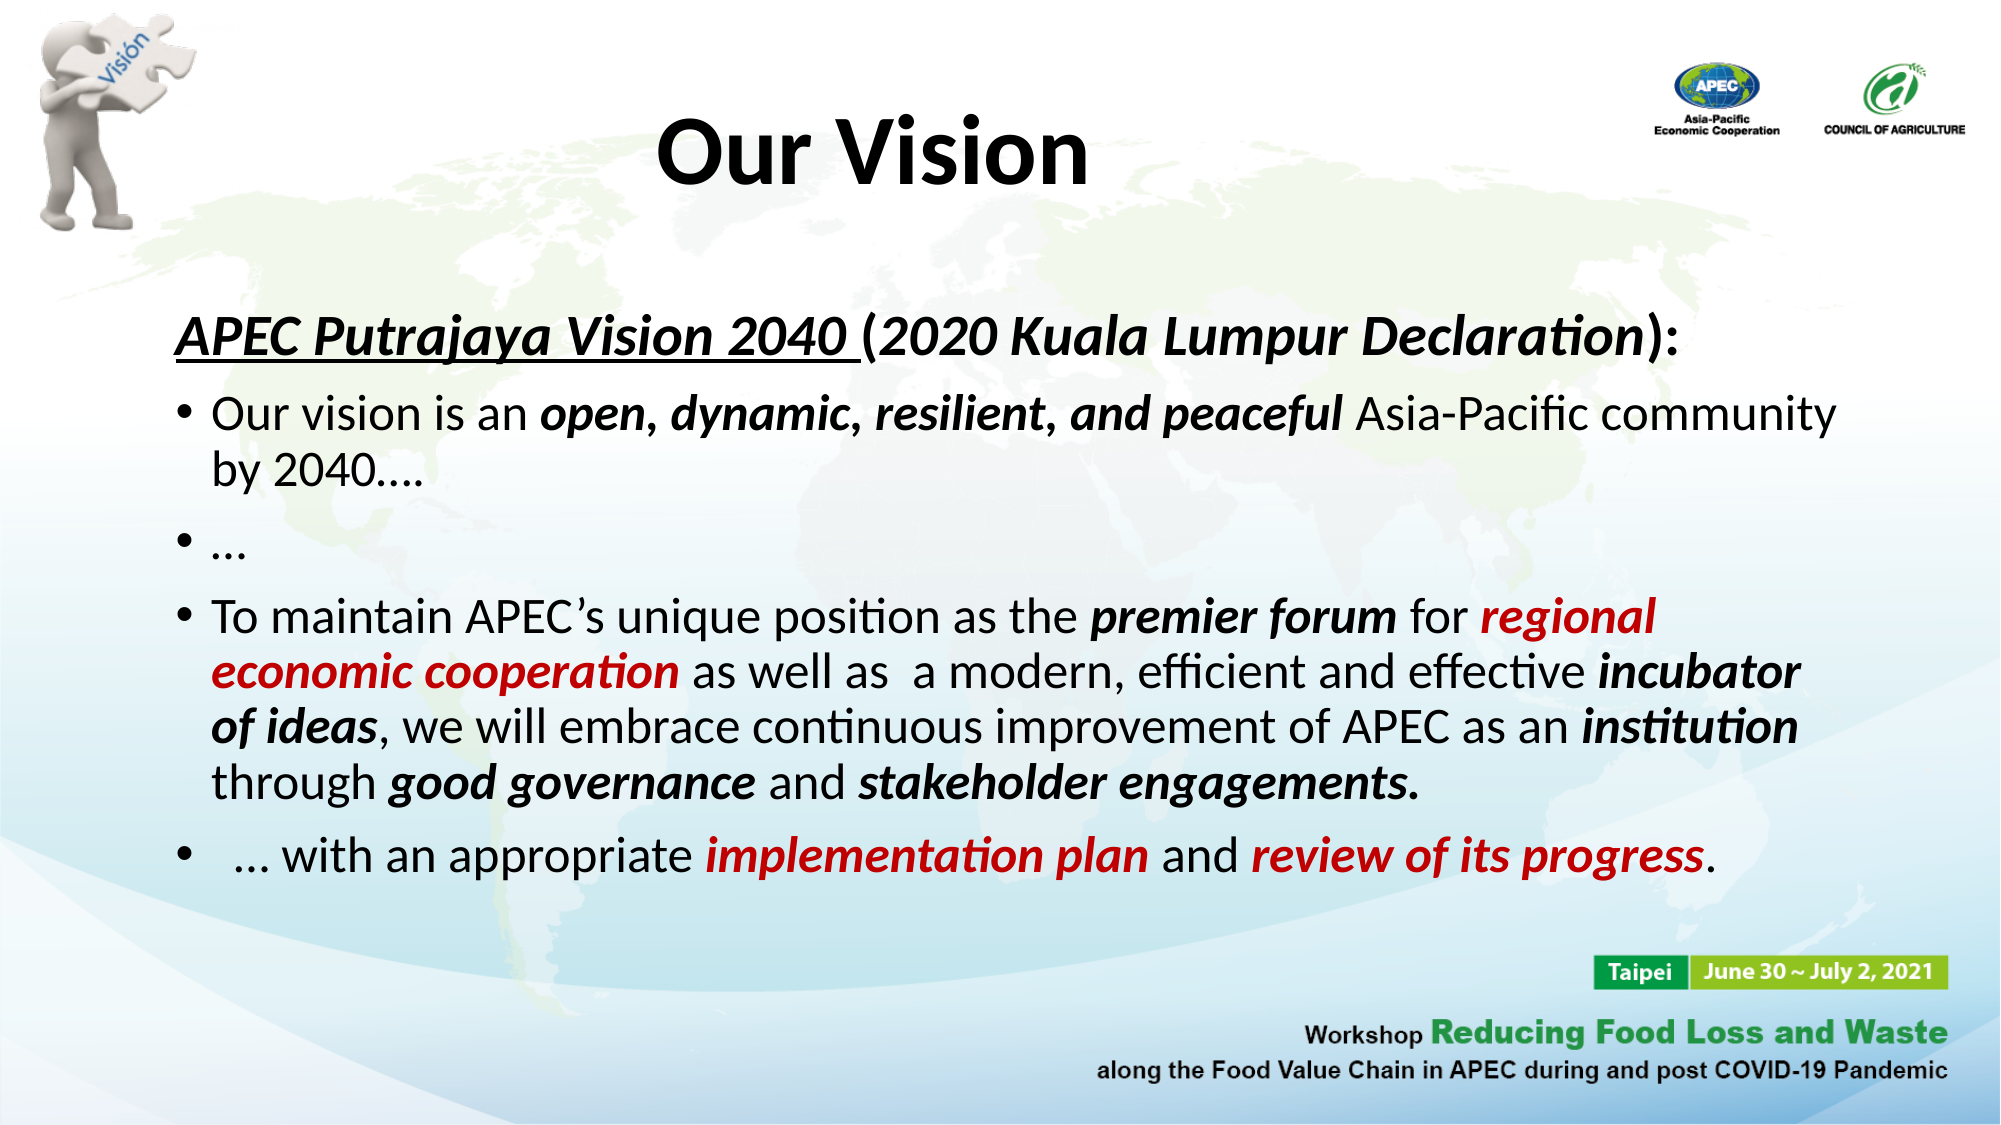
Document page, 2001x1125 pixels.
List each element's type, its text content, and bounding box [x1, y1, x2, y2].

picture [0, 0, 2001, 1125]
title Our Vision [240, 69, 1737, 235]
list APEC Putrajaya Vision 2040 (2020 Kuala Lumpur Declaration): Our vision is an open, dynamic, resilient, and peaceful Asia-Pacific community by 2040…. … To maintain APEC’s unique position as the premier forum for regional economic cooperation as well as a modern, efficient and effective incubator of ideas, we will embrace continuous improvement of APEC as an institution through good governance and stakeholder engagements. … with an appropriate implementation plan and review of its progress. [160, 297, 1857, 904]
